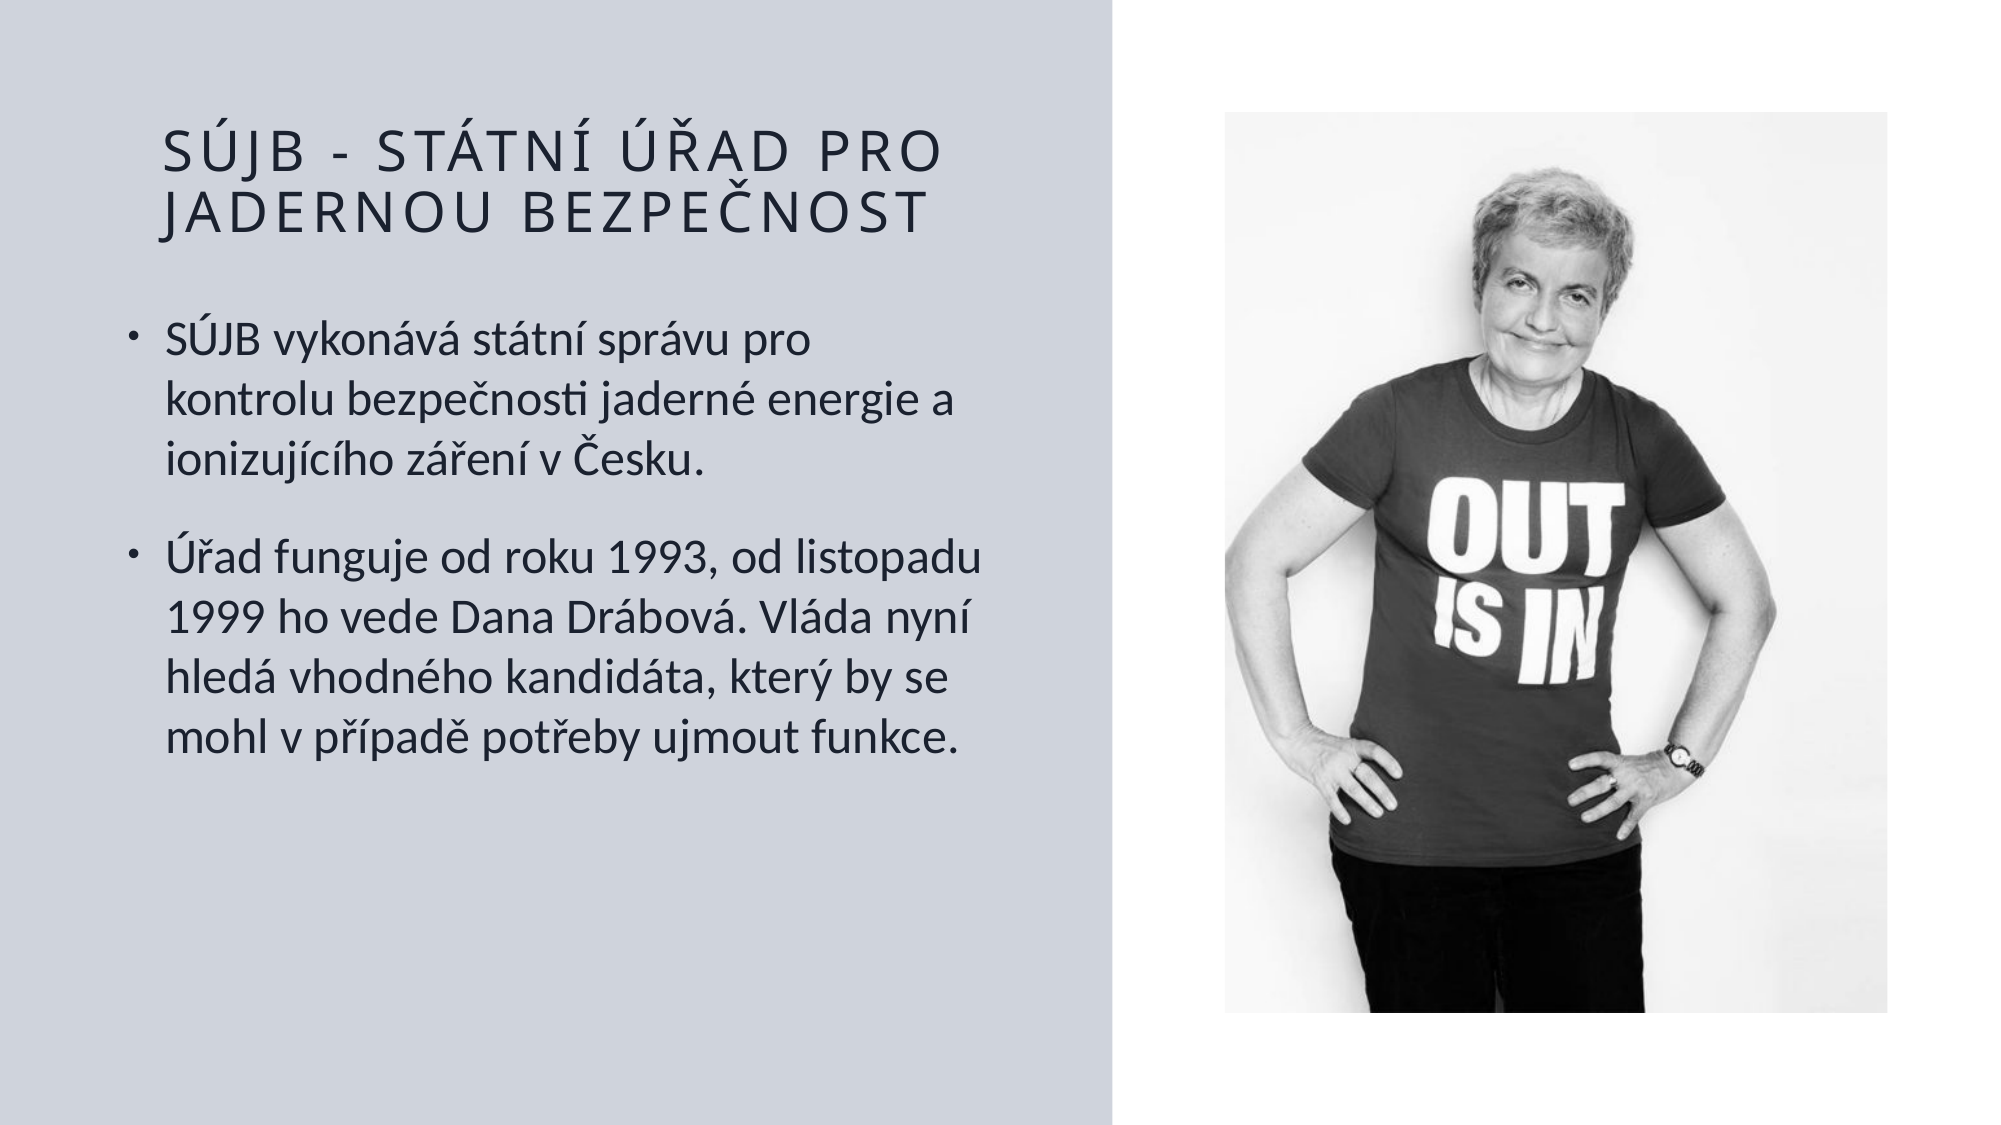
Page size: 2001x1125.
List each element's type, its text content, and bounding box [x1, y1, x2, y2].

list SÚJB vykonává státní správu pro kontrolu bezpečnosti jaderné energie a ionizujícího záření v Česku. Úřad funguje od roku 1993, od listopadu 1999 ho vede Dana Drábová. Vláda nyní hledá vhodného kandidáta, který by se mohl v případě potřeby ujmout funkce. [112, 298, 1000, 1034]
title SÚjB - Státní úřad pro jadernou bezpečnost [112, 67, 1000, 253]
text_box [1113, 0, 2000, 1125]
picture [1224, 112, 1888, 1013]
text_box [0, 0, 1113, 1125]
